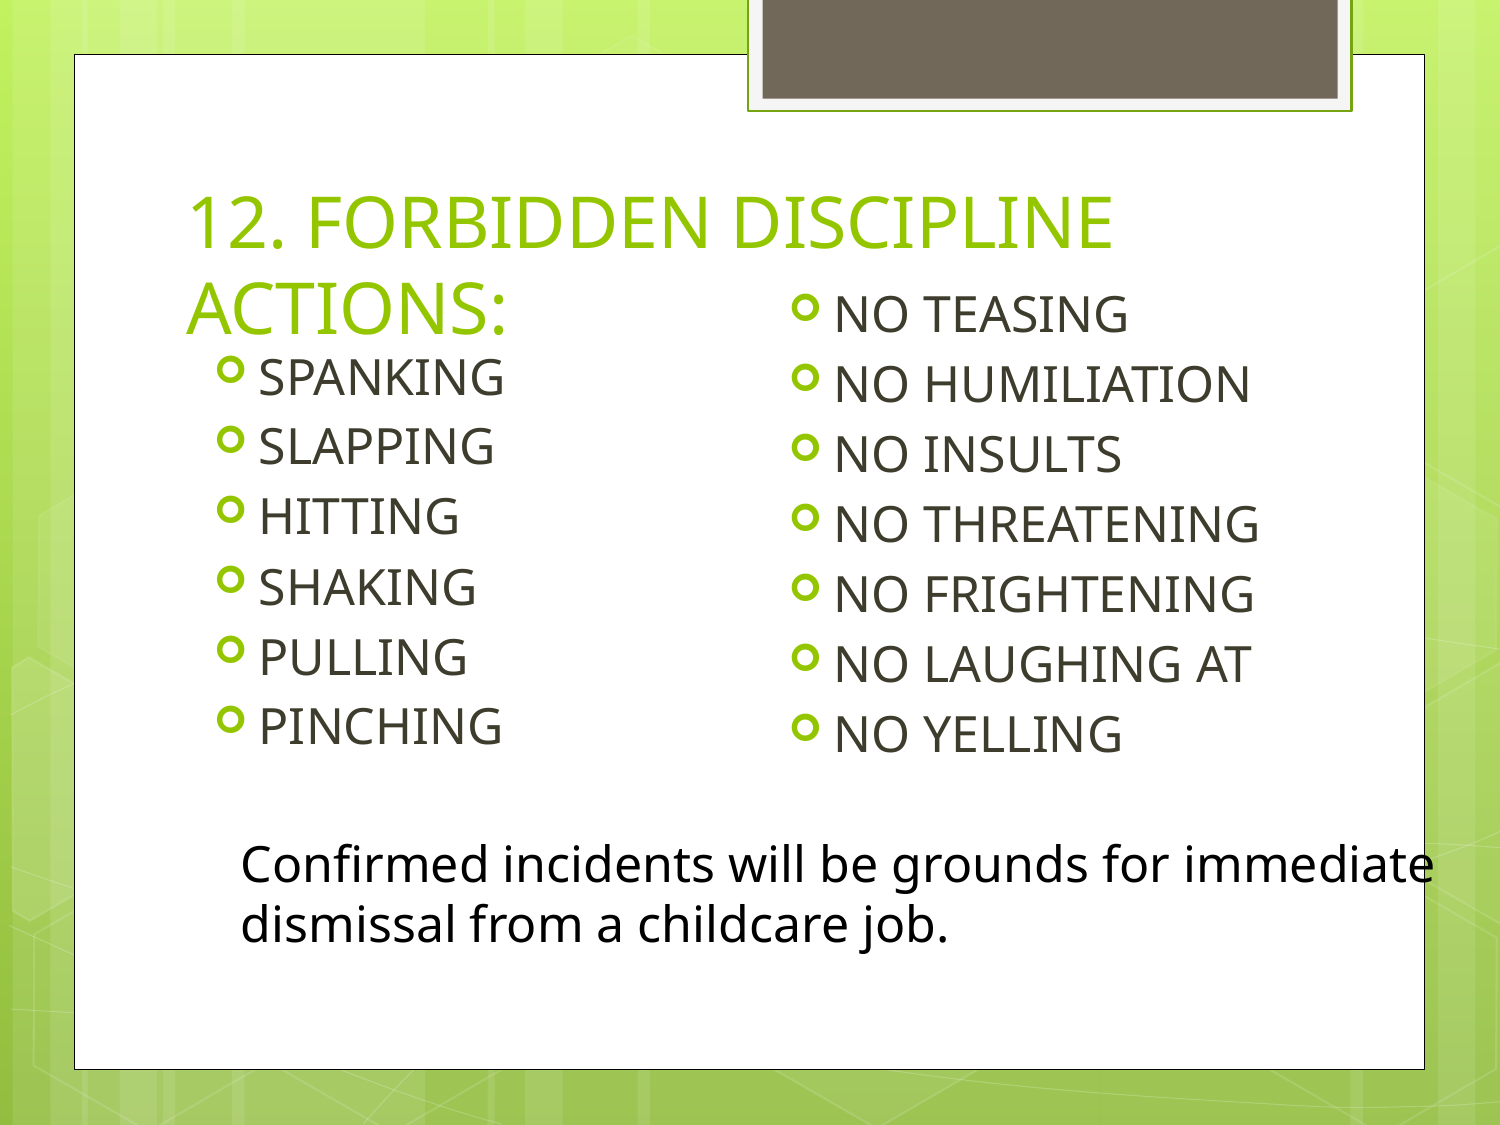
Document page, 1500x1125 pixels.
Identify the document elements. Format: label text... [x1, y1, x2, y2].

list SPANKING SLAPPING HITTING SHAKING PULLING PINCHING [187, 337, 762, 925]
list NO TEASING NO HUMILIATION NO INSULTS NO THREATENING NO FRIGHTENING NO LAUGHING AT NO YELLING [762, 275, 1388, 824]
text_box Confirmed incidents will be grounds for immediate dismissal from a childcare job. [225, 824, 1452, 960]
title 12. FORBIDDEN DISCIPLINE ACTIONS: [171, 168, 1324, 357]
